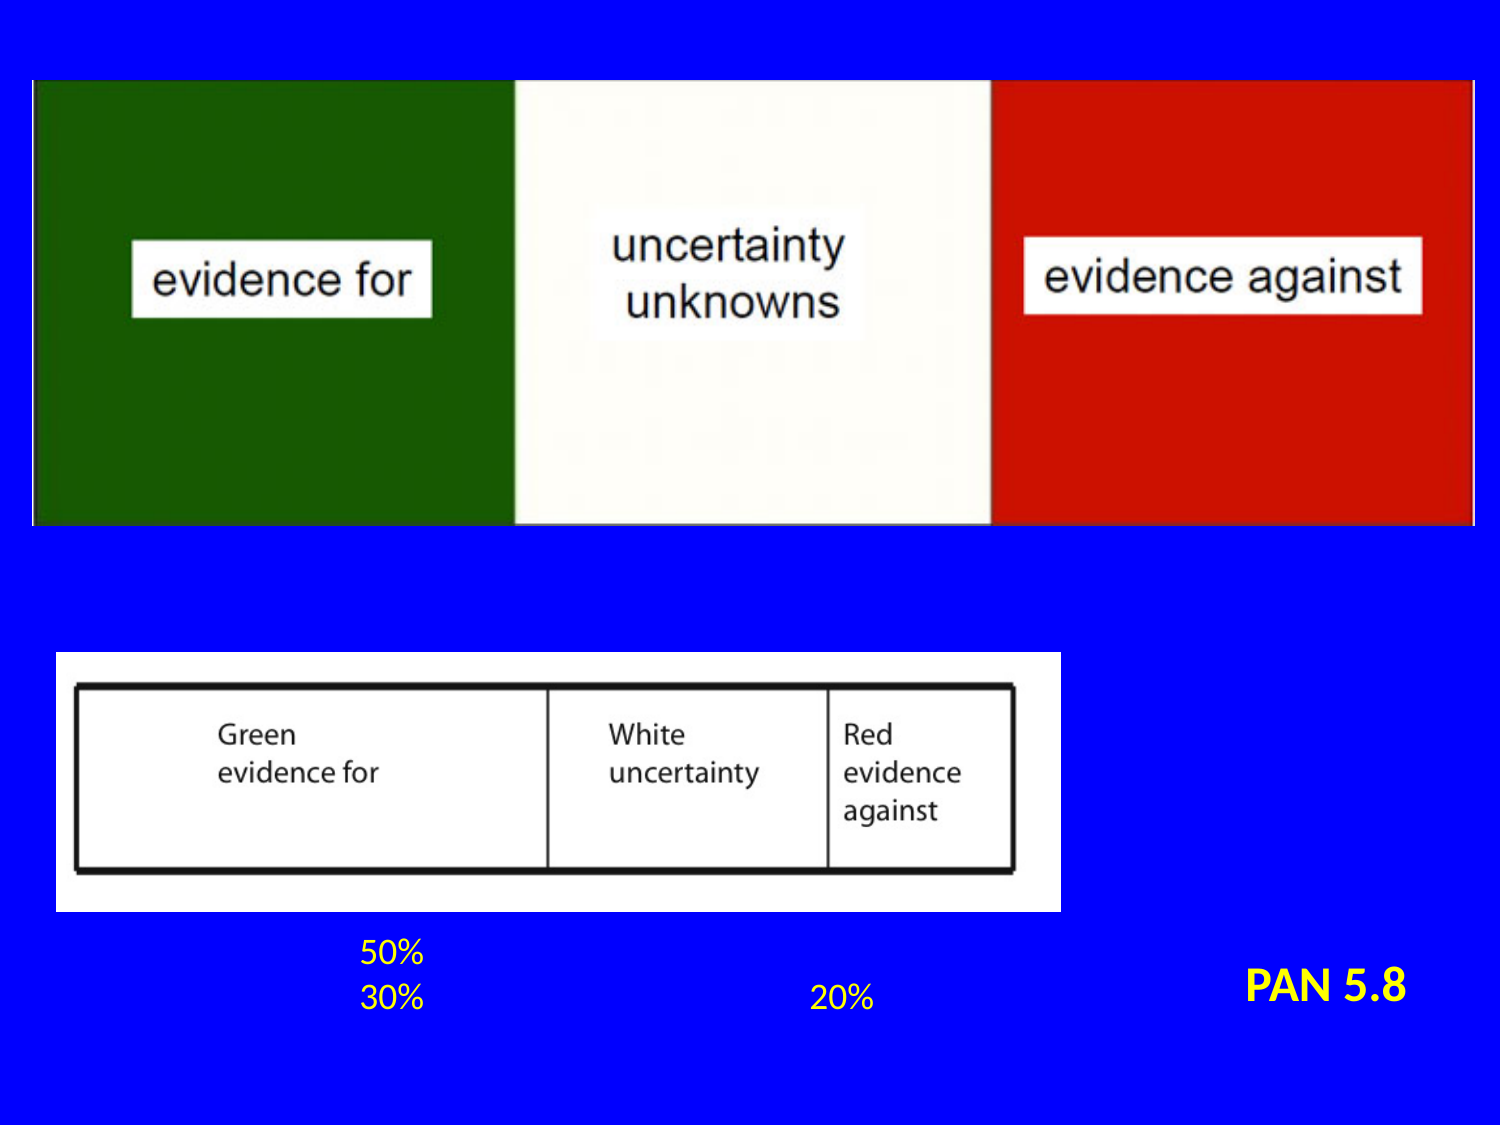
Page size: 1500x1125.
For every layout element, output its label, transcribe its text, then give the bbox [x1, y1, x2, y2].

picture [56, 651, 1061, 912]
text_box 50% 30% 20% [344, 920, 1044, 1025]
text_box PAN 5.8 [1230, 944, 1430, 1020]
picture [32, 80, 1475, 526]
